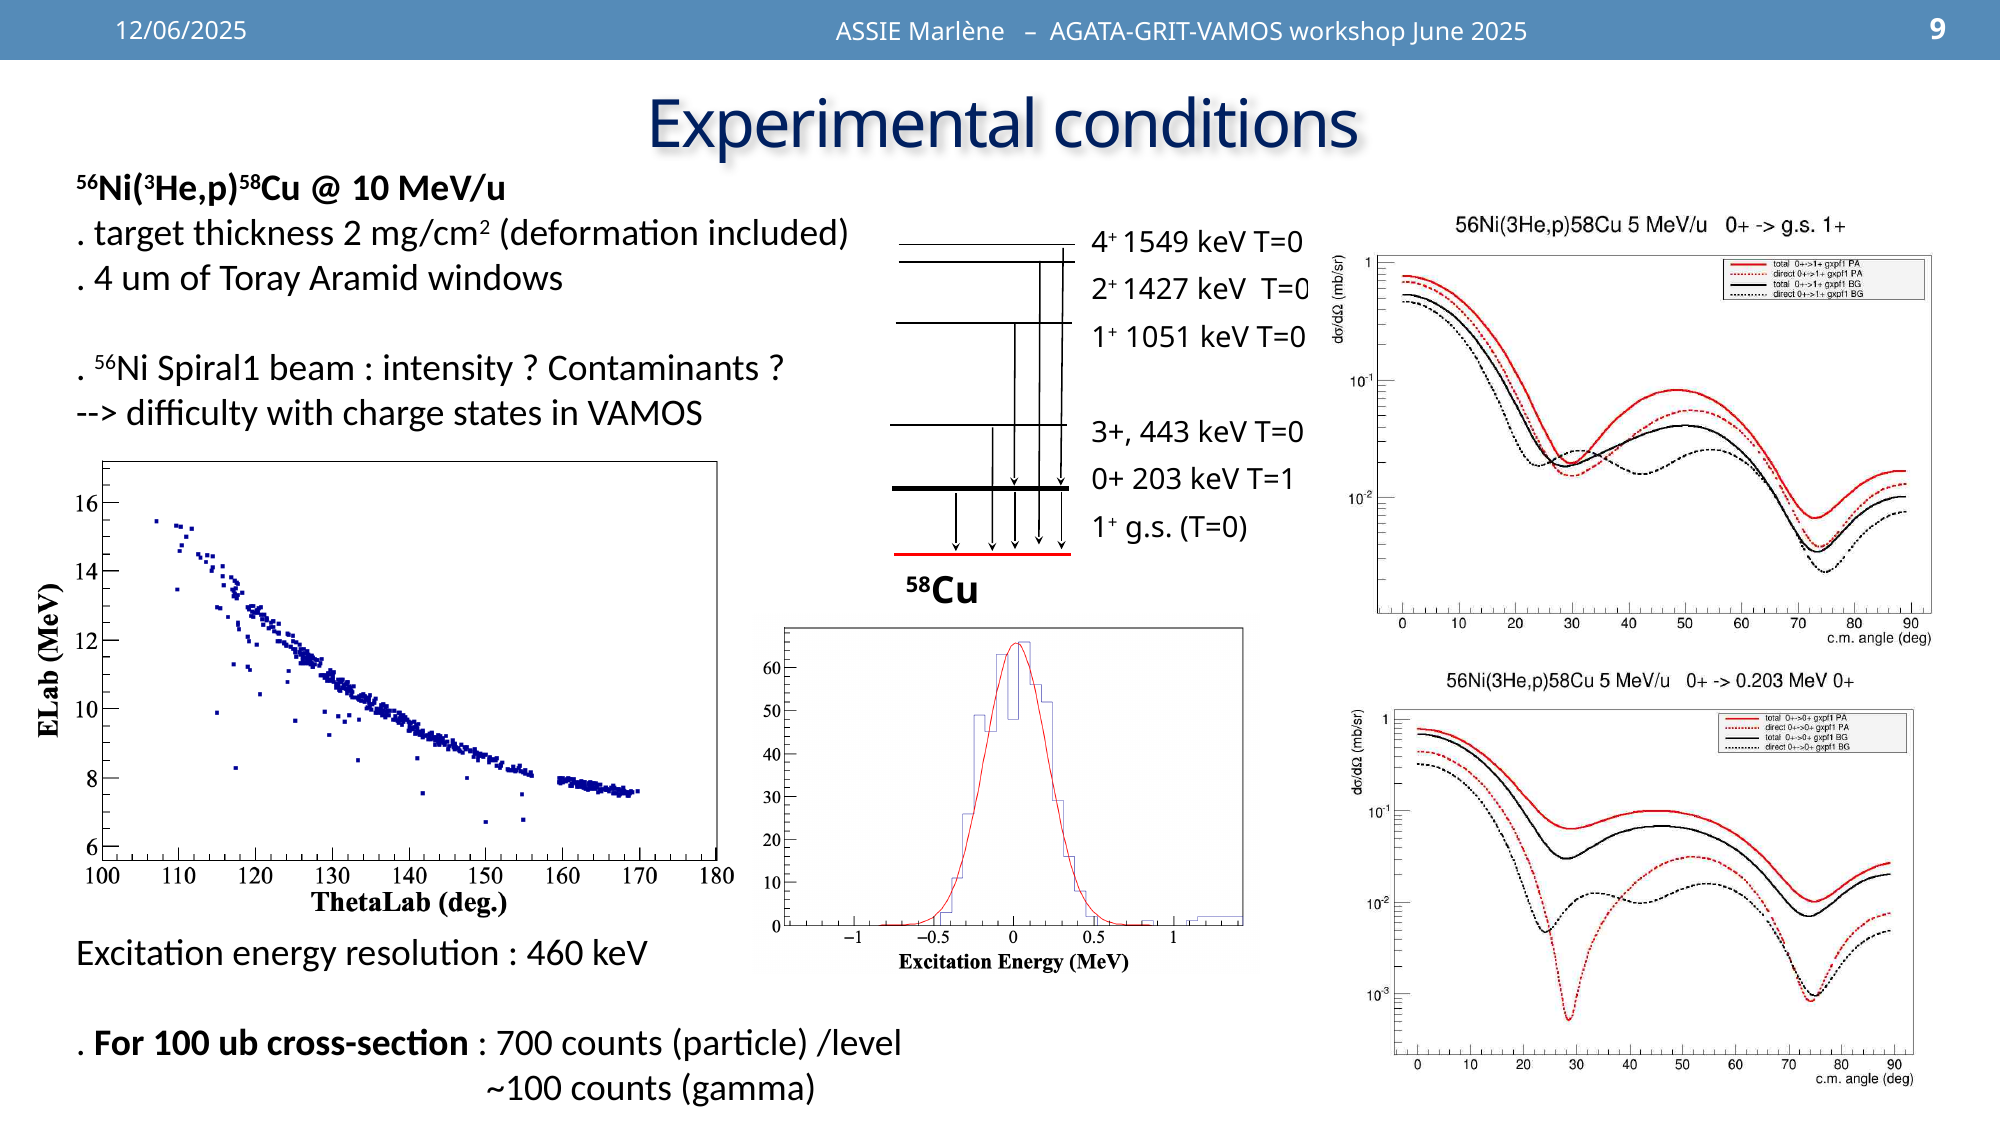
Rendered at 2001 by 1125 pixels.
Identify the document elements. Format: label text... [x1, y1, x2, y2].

footer ASSIE Marlène – AGATA-GRIT-VAMOS workshop June 2025 [552, 3, 1813, 58]
slide_number 9 [1728, 3, 1962, 57]
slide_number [99, 3, 552, 57]
text_box 56Ni(3He,p)58Cu @ 10 MeV/u . target thickness 2 mg/cm2 (deformation included) . 4 um of Toray Aramid windows . 56Ni Spiral1 beam : intensity ? Contaminants ? --> difficulty with charge states in VAMOS Excitation energy resolution : 460 keV . For 100 ub cross-section : 700 counts (particle) /level ~100 counts (gamma) [61, 155, 918, 613]
picture [1329, 666, 1978, 1098]
title Experimental conditions [103, 69, 1904, 173]
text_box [888, 215, 1305, 620]
picture [752, 613, 1260, 974]
picture [1307, 210, 2000, 658]
picture [33, 445, 743, 922]
text_box 56Ni(3He,p)58Cu @ 10 MeV/u . target thickness 2 mg/cm2 (deformation included) . 4 um of Toray Aramid windows . 56Ni Spiral1 beam : intensity ? Contaminants ? --> difficulty with charge states in VAMOS Excitation energy resolution : 460 keV . For 100 ub cross-section : 700 counts (particle) /level ~100 counts (gamma) [61, 928, 918, 1116]
